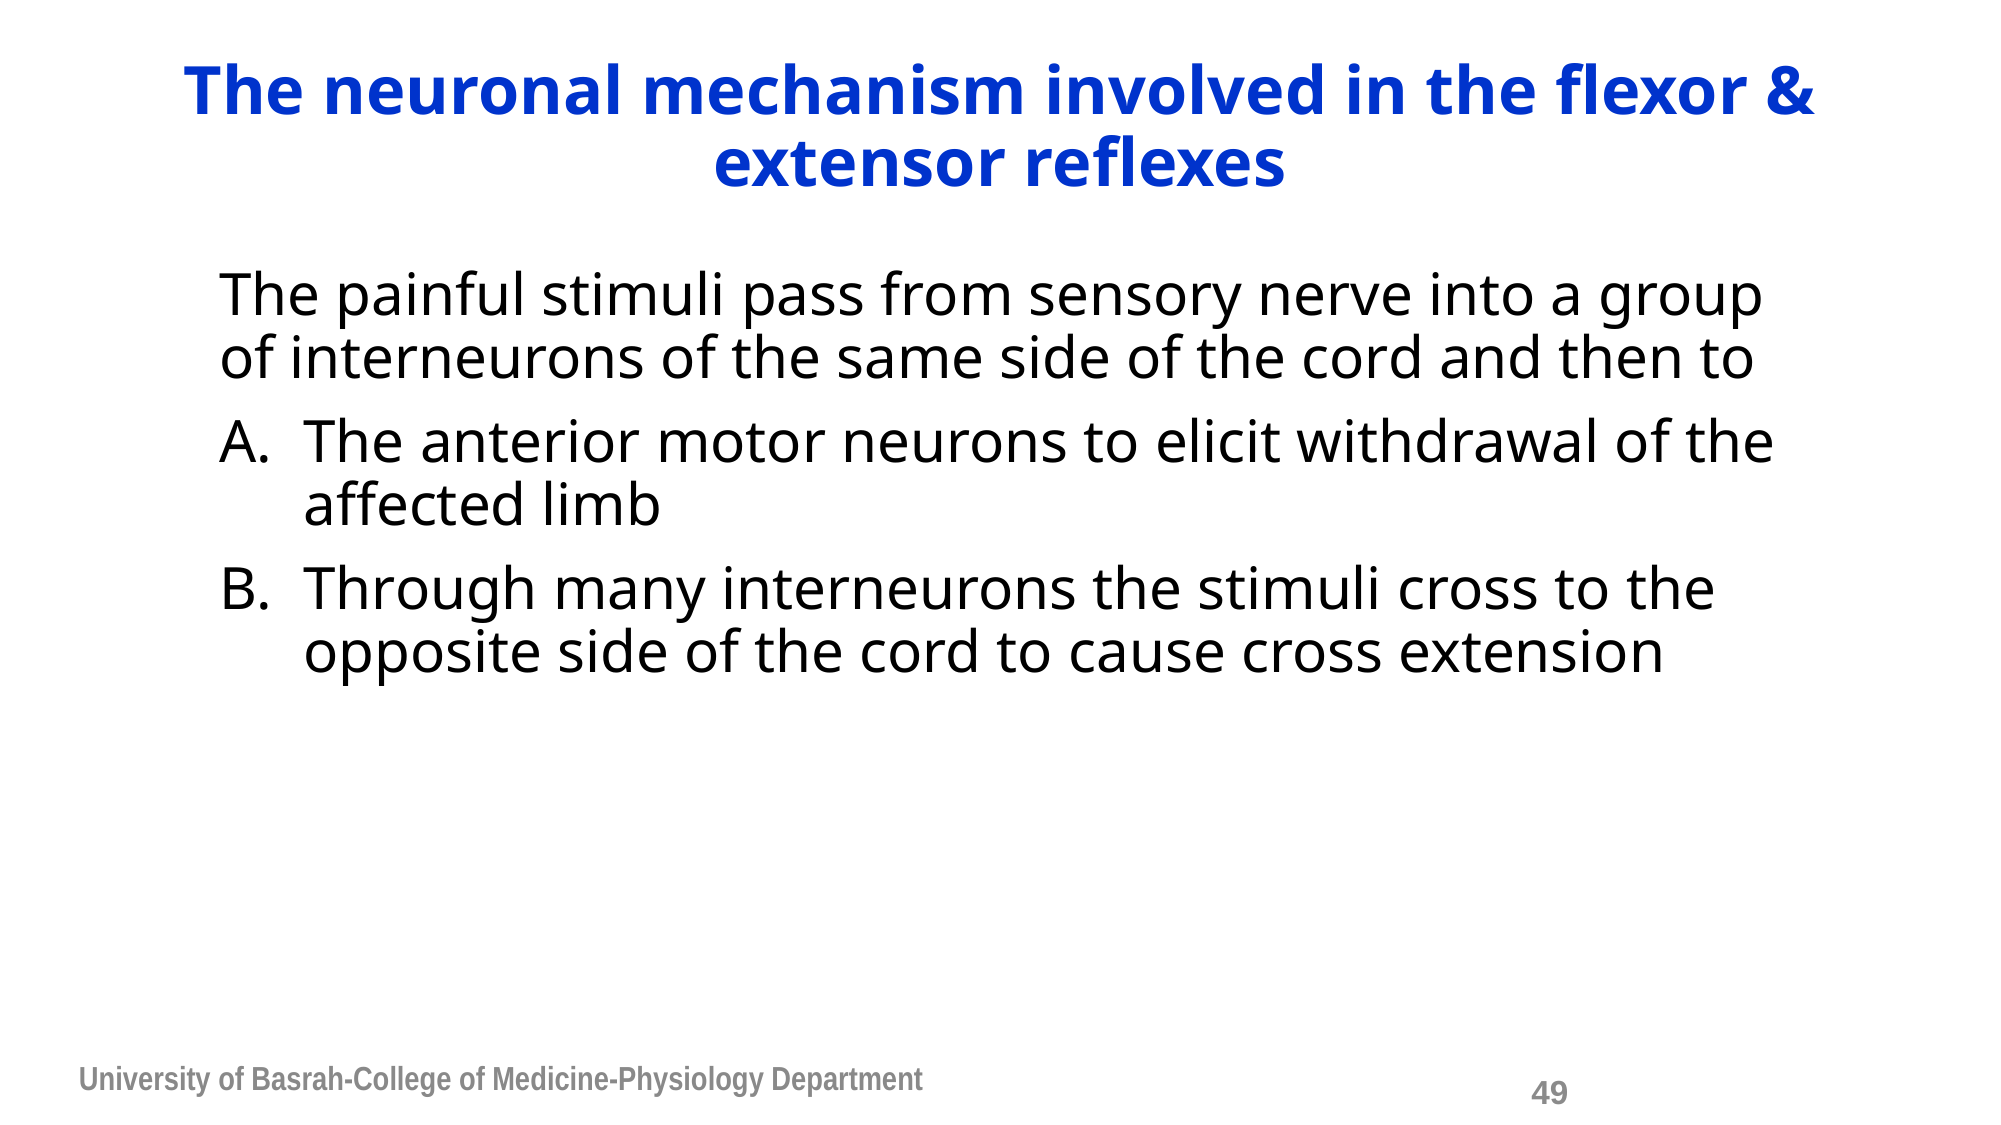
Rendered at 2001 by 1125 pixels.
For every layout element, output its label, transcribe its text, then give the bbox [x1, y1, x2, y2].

list The painful stimuli pass from sensory nerve into a group of interneurons of the same side of the cord and then to The anterior motor neurons to elicit withdrawal of the affected limb Through many interneurons the stimuli cross to the opposite side of the cord to cause cross extension [204, 257, 1838, 1030]
title The neuronal mechanism involved in the flexor & extensor reflexes [137, 59, 1863, 278]
text_box 49 [1224, 1060, 1584, 1121]
text_box University of Basrah-College of Medicine-Physiology Department [37, 1047, 966, 1107]
